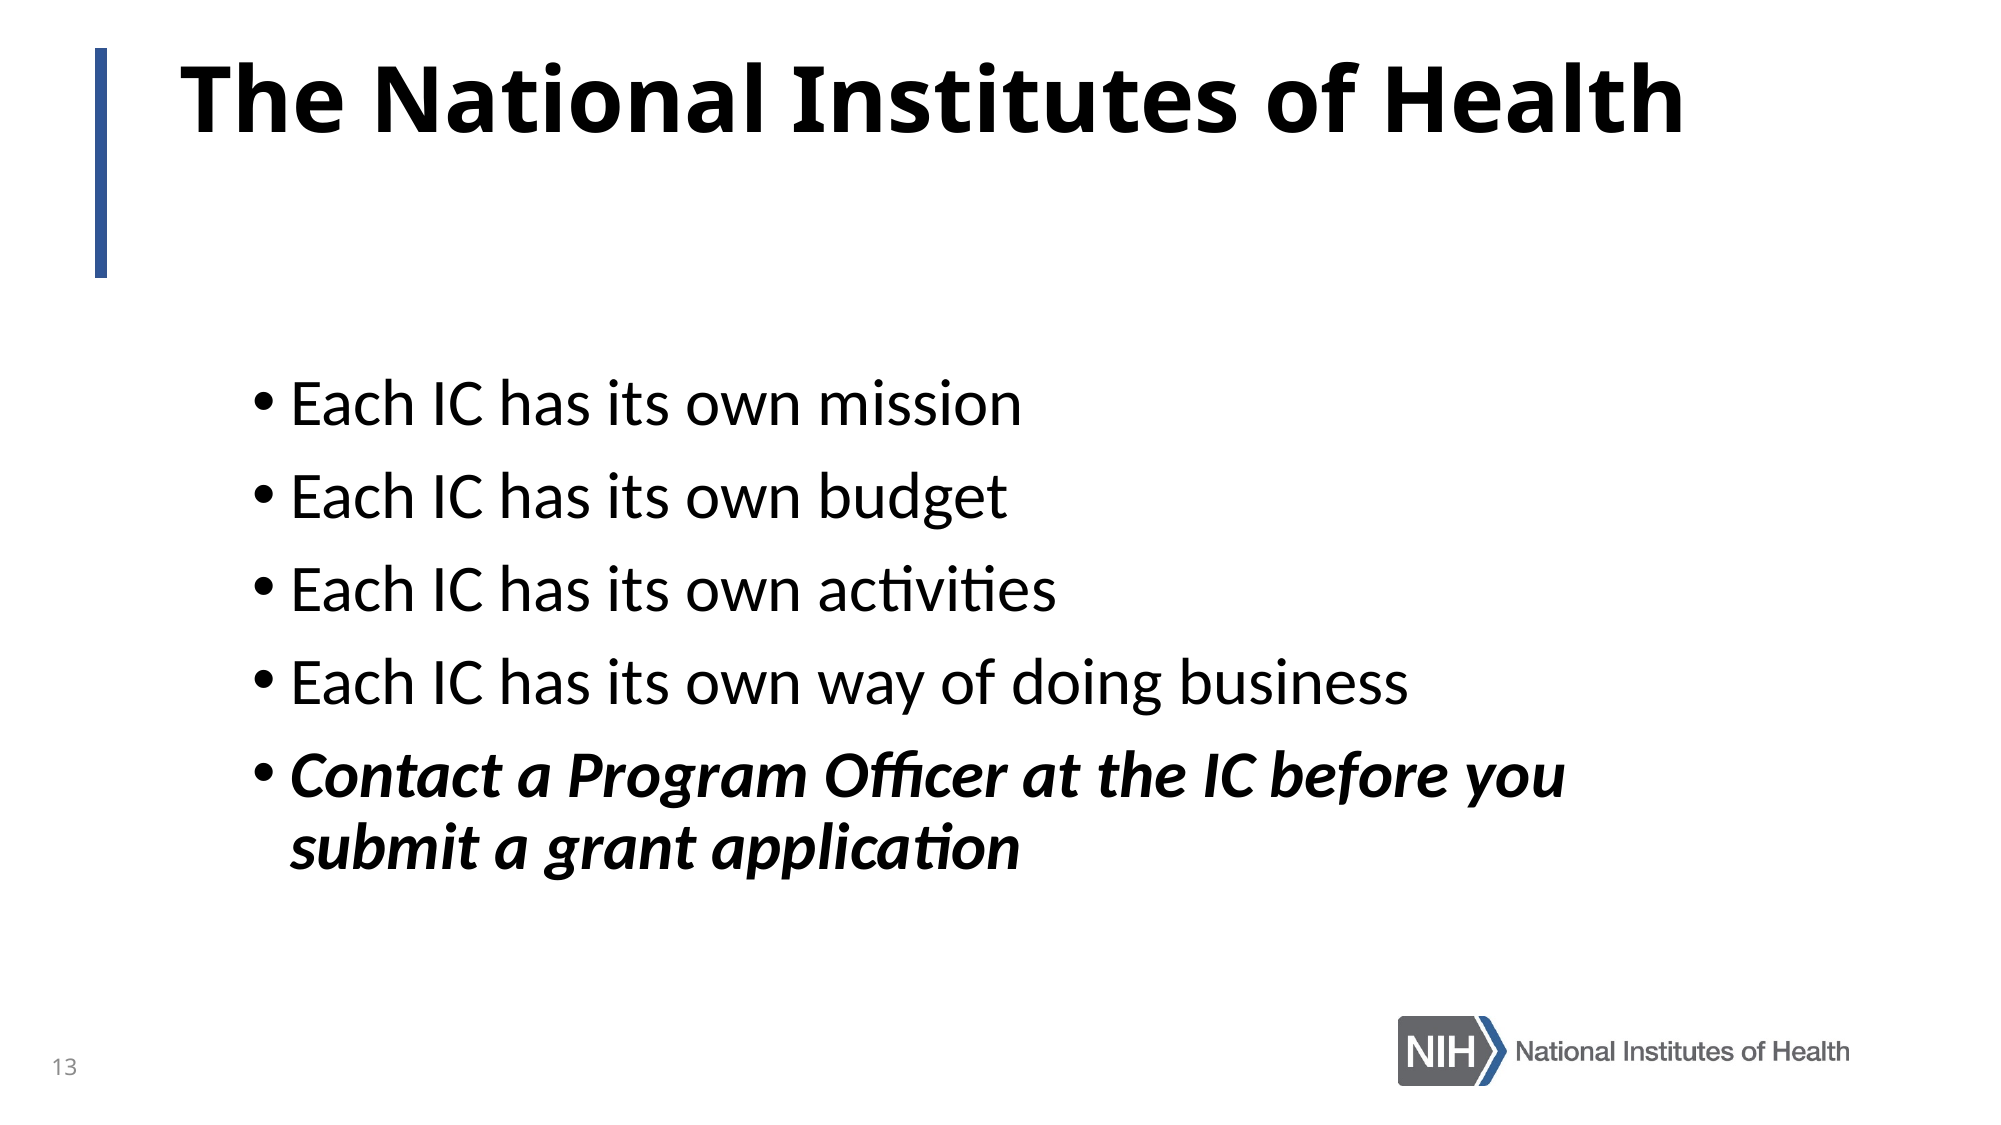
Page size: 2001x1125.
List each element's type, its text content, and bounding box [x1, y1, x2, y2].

title The National Institutes of Health [92, 0, 1818, 218]
list Each IC has its own mission Each IC has its own budget Each IC has its own activities Each IC has its own way of doing business Contact a Program Officer at the IC before you submit a grant application [237, 360, 1728, 1086]
slide_number 13 [31, 1050, 98, 1086]
picture [1728, 1016, 1849, 1086]
